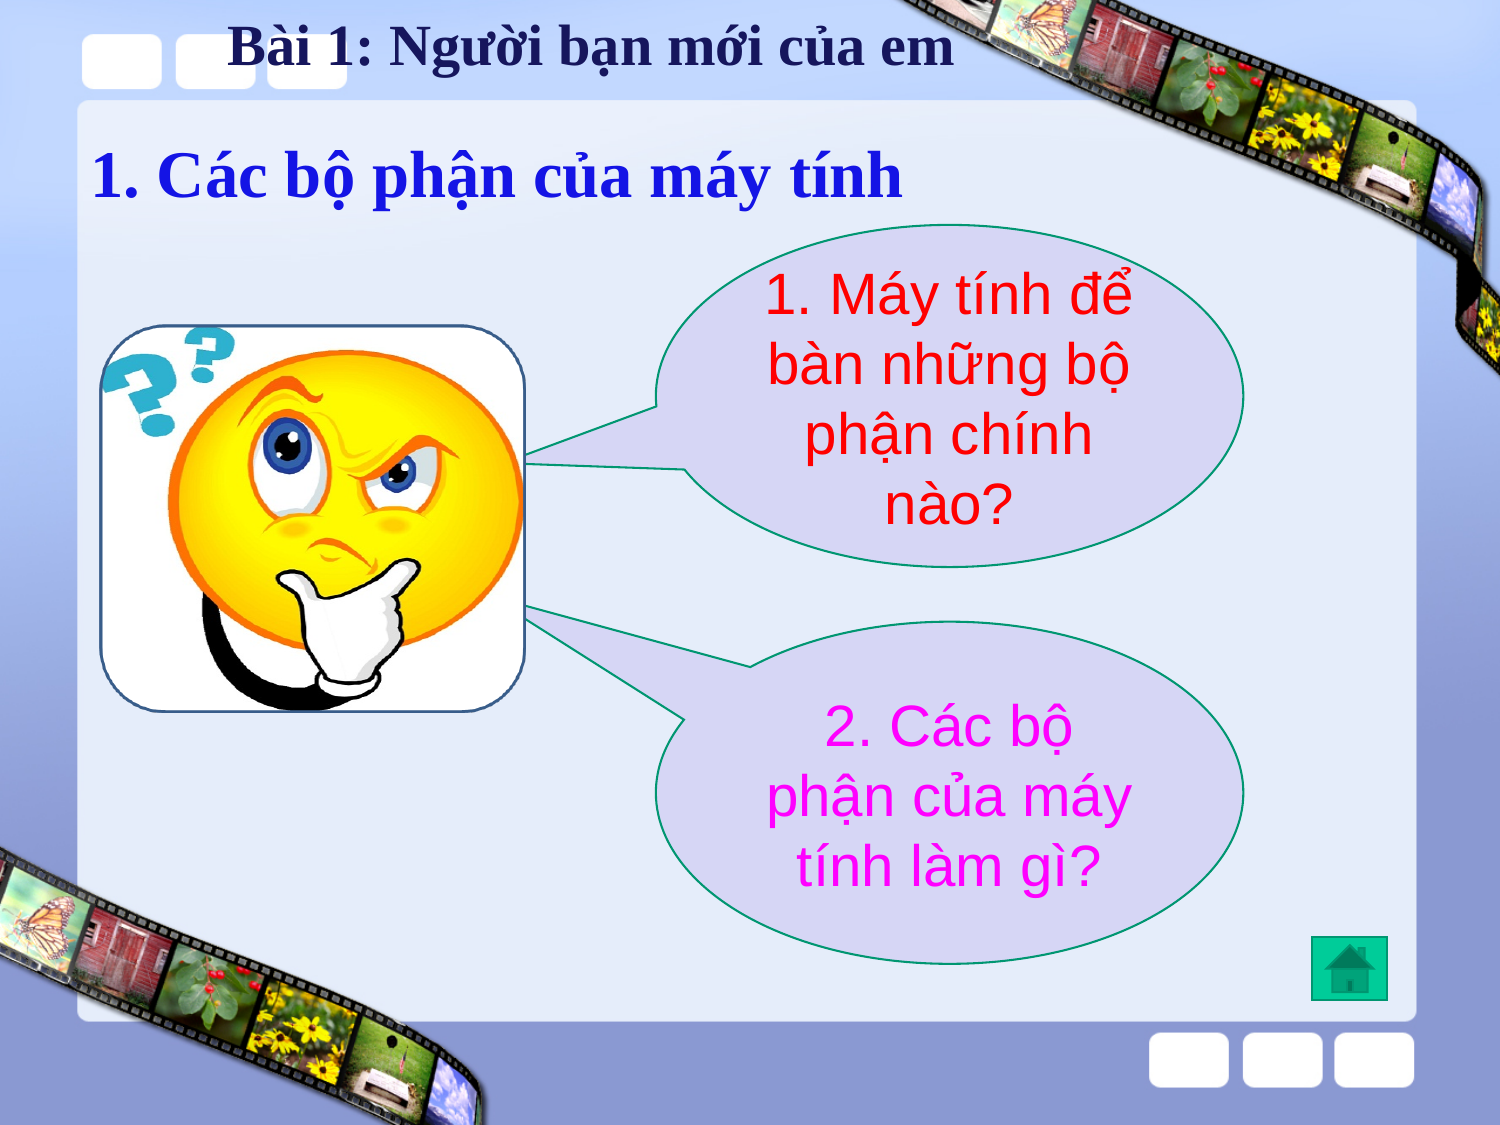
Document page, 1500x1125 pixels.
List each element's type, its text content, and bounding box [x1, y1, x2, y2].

text_box 1. Máy tính để bàn những bộ phận chính nào? [526, 223, 1245, 569]
text_box 2. Các bộ phận của máy tính làm gì? [526, 604, 1245, 965]
text_box Bài 1: Người bạn mới của em [212, 0, 1038, 54]
picture [0, 0, 1500, 1125]
title 1. Các bộ phận của máy tính [74, 115, 1076, 226]
